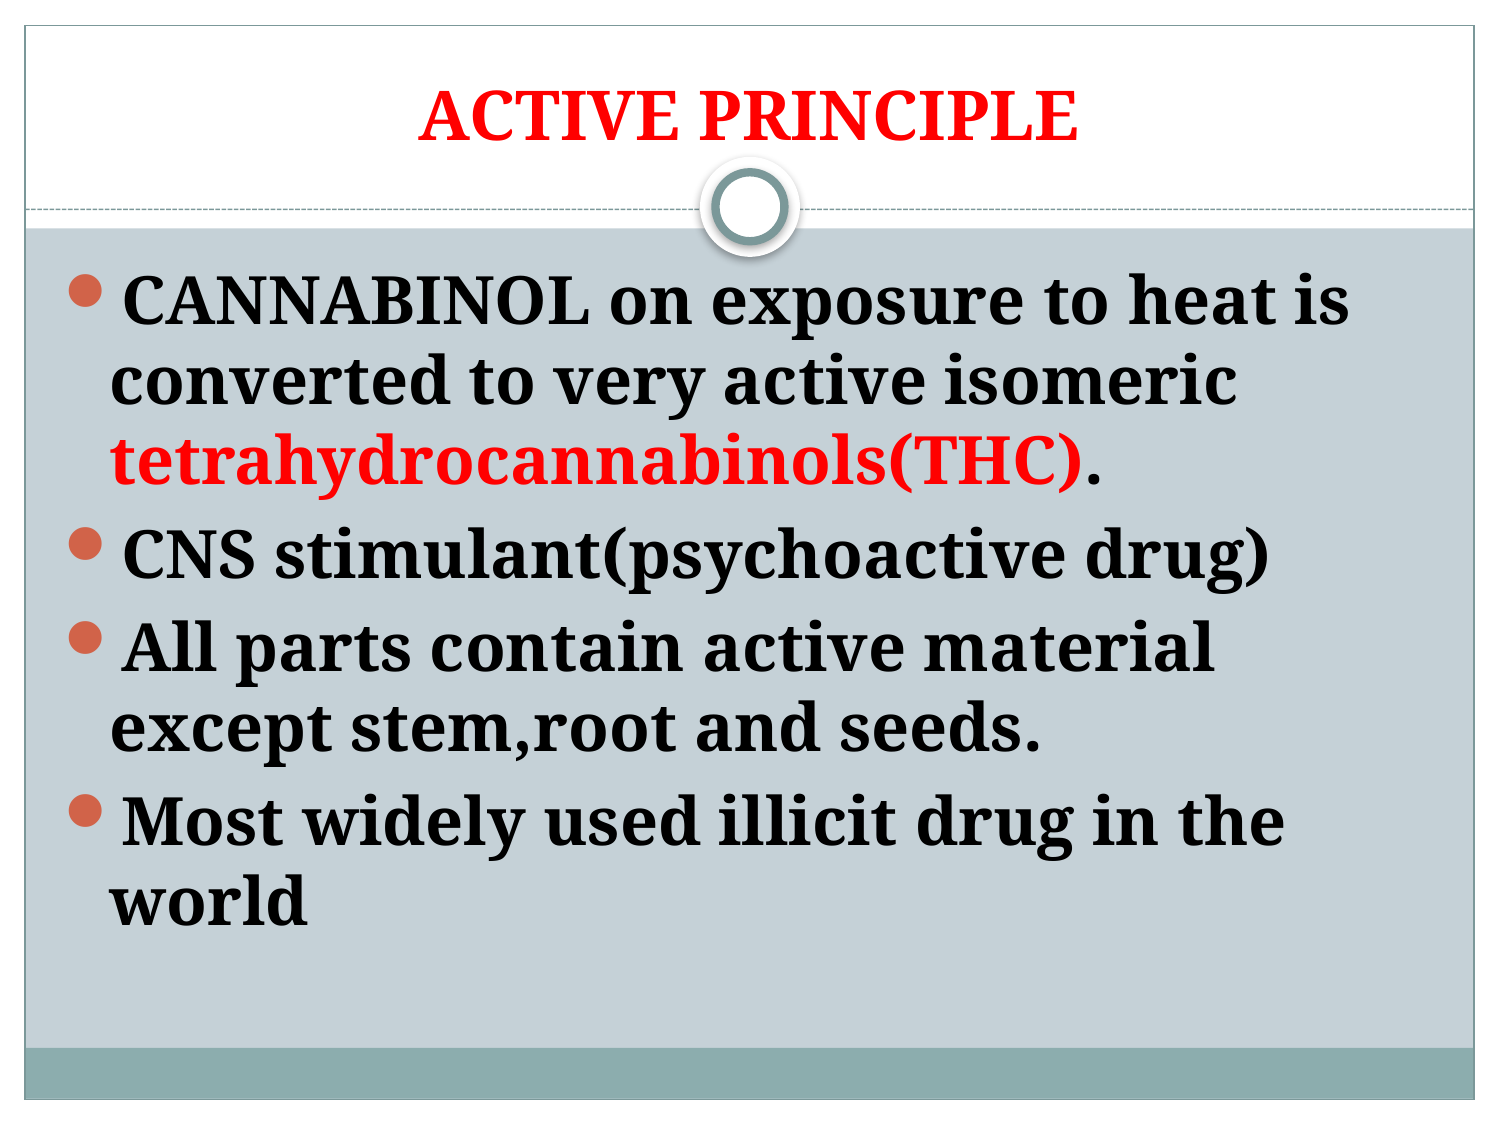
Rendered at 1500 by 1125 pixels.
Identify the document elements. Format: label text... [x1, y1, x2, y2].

list CANNABINOL on exposure to heat is converted to very active isomeric tetrahydrocannabinols(THC). CNS stimulant(psychoactive drug) All parts contain active material except stem,root and seeds. Most widely used illicit drug in the world [49, 250, 1445, 1001]
title ACTIVE PRINCIPLE [49, 37, 1450, 162]
